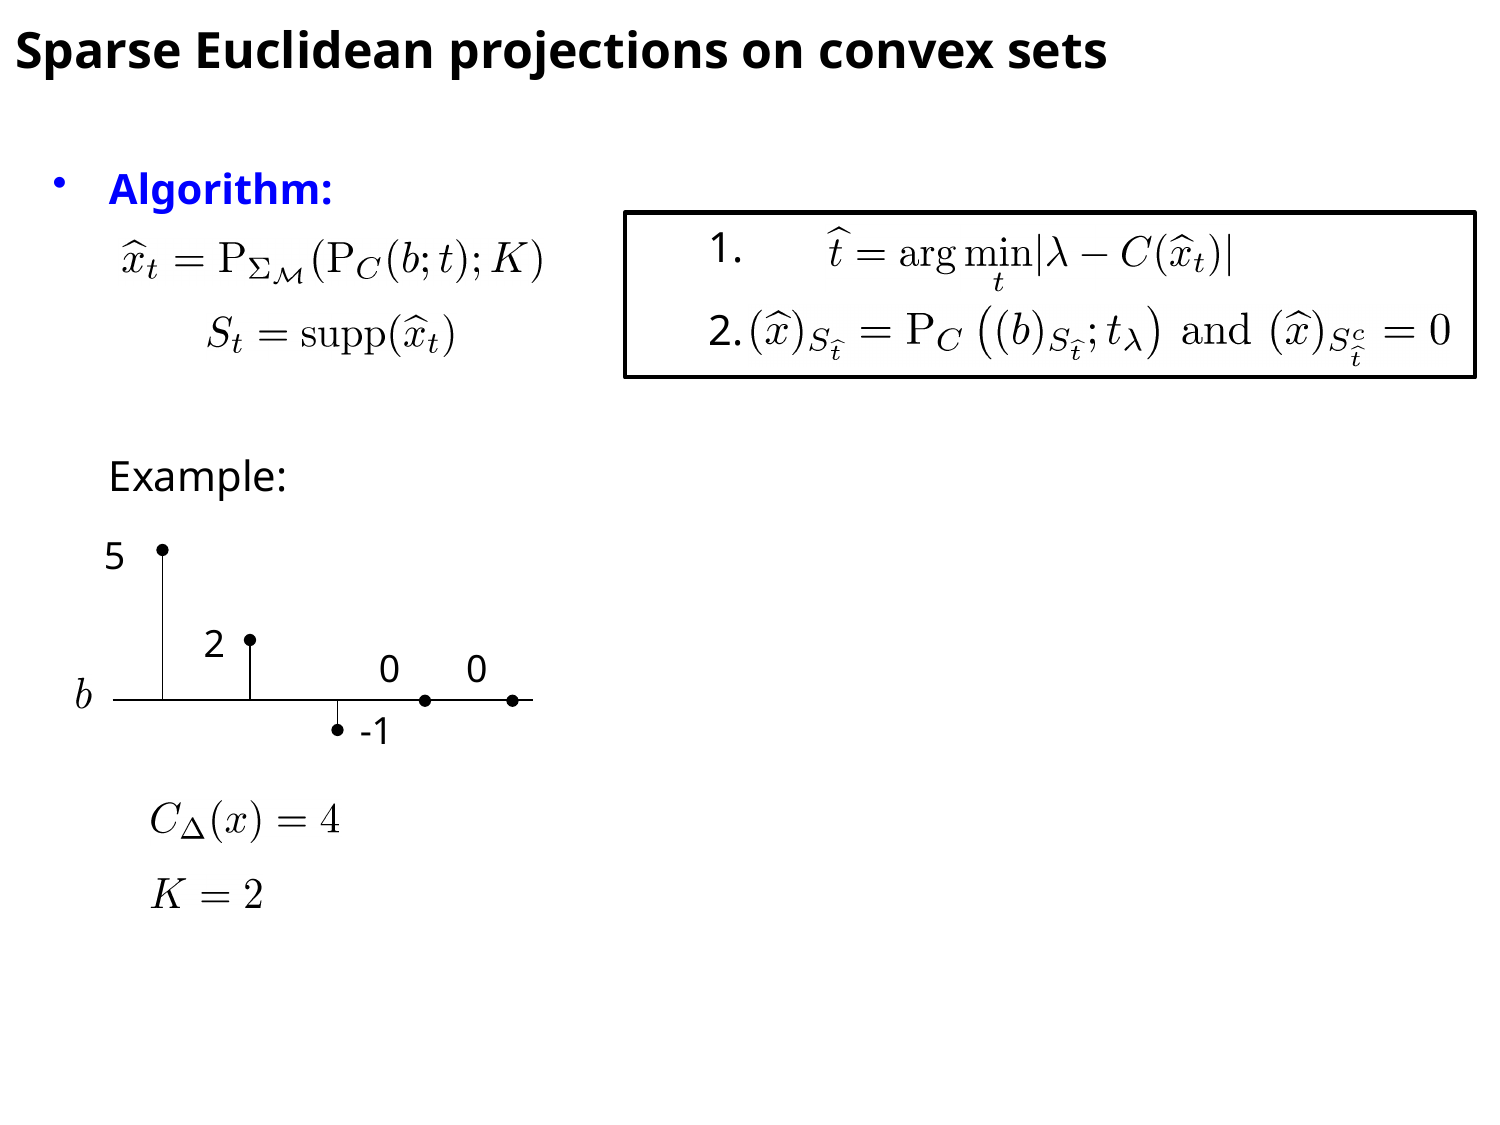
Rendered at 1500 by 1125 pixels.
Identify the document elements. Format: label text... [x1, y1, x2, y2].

picture [747, 303, 1451, 367]
picture [149, 799, 342, 846]
text_box Sparse Euclidean projections on convex sets [0, 0, 1500, 103]
text_box [624, 212, 1475, 378]
picture [824, 224, 1230, 292]
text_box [74, 524, 533, 761]
text_box Algorithm: 1. 2. Example: [37, 154, 1500, 1125]
picture [149, 874, 263, 909]
picture [205, 313, 457, 360]
picture [118, 238, 544, 287]
